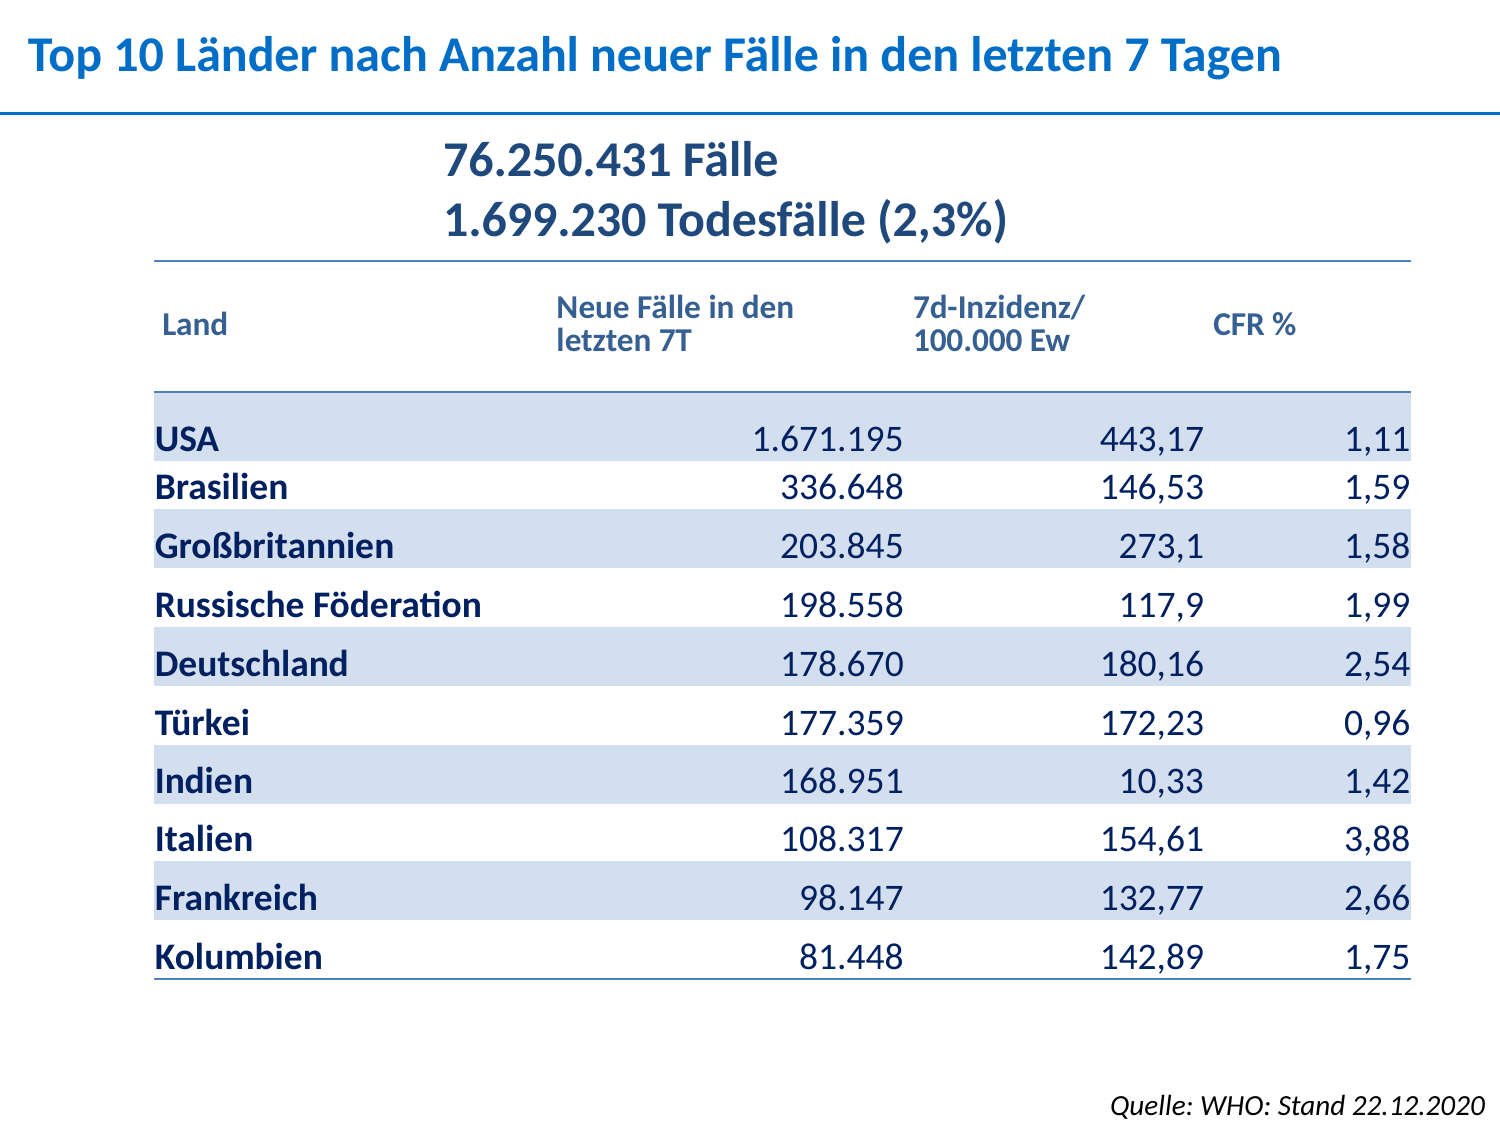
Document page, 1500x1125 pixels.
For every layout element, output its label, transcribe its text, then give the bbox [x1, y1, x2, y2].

table_header 7d-Inzidenz/ 100.000 Ew [905, 262, 1205, 391]
table_cell 3,88 [1205, 804, 1411, 861]
table_cell 10,33 [905, 745, 1205, 804]
table_cell 117,9 [905, 568, 1205, 627]
table_cell 1,59 [1205, 461, 1411, 509]
table_cell 2,54 [1205, 627, 1411, 686]
table_cell 1,99 [1205, 568, 1411, 627]
table_cell Türkei [154, 686, 548, 745]
table_cell Indien [154, 745, 548, 804]
table_cell Italien [154, 804, 548, 861]
text_box Top 10 Länder nach Anzahl neuer Fälle in den letzten 7 Tagen [27, 21, 1472, 82]
table_cell Kolumbien [154, 920, 548, 978]
table_cell 108.317 [548, 804, 905, 861]
table_header CFR % [1205, 262, 1411, 391]
table_cell 177.359 [548, 686, 905, 745]
table_cell 273,1 [905, 509, 1205, 568]
table_cell 0,96 [1205, 686, 1411, 745]
table_cell 1,75 [1205, 920, 1411, 978]
text_box Quelle: WHO: Stand 22.12.2020 [968, 1078, 1500, 1125]
text_box 76.250.431 Fälle 1.699.230 Todesfälle (2,3%) [428, 121, 1024, 254]
table_cell USA [154, 393, 548, 461]
table_cell 1,11 [1205, 393, 1411, 461]
table_cell Brasilien [154, 461, 548, 509]
table_cell 1,58 [1205, 509, 1411, 568]
table_cell 146,53 [905, 461, 1205, 509]
table_cell 203.845 [548, 509, 905, 568]
table_cell 178.670 [548, 627, 905, 686]
table_cell 172,23 [905, 686, 1205, 745]
table_cell 1,42 [1205, 745, 1411, 804]
table_cell 168.951 [548, 745, 905, 804]
table_cell 81.448 [548, 920, 905, 978]
table_cell 336.648 [548, 461, 905, 509]
table_cell 1.671.195 [548, 393, 905, 461]
table_cell 443,17 [905, 393, 1205, 461]
table_cell Deutschland [154, 627, 548, 686]
table_cell 180,16 [905, 627, 1205, 686]
table_cell 198.558 [548, 568, 905, 627]
table_cell 154,61 [905, 804, 1205, 861]
table_header Land [154, 262, 548, 391]
table_cell 2,66 [1205, 861, 1411, 920]
table_cell 132,77 [905, 861, 1205, 920]
table_cell 98.147 [548, 861, 905, 920]
table_cell Frankreich [154, 861, 548, 920]
table_header Neue Fälle in den letzten 7T [548, 262, 905, 391]
table_cell Großbritannien [154, 509, 548, 568]
table_cell Russische Föderation [154, 568, 548, 627]
table_cell 142,89 [905, 920, 1205, 978]
